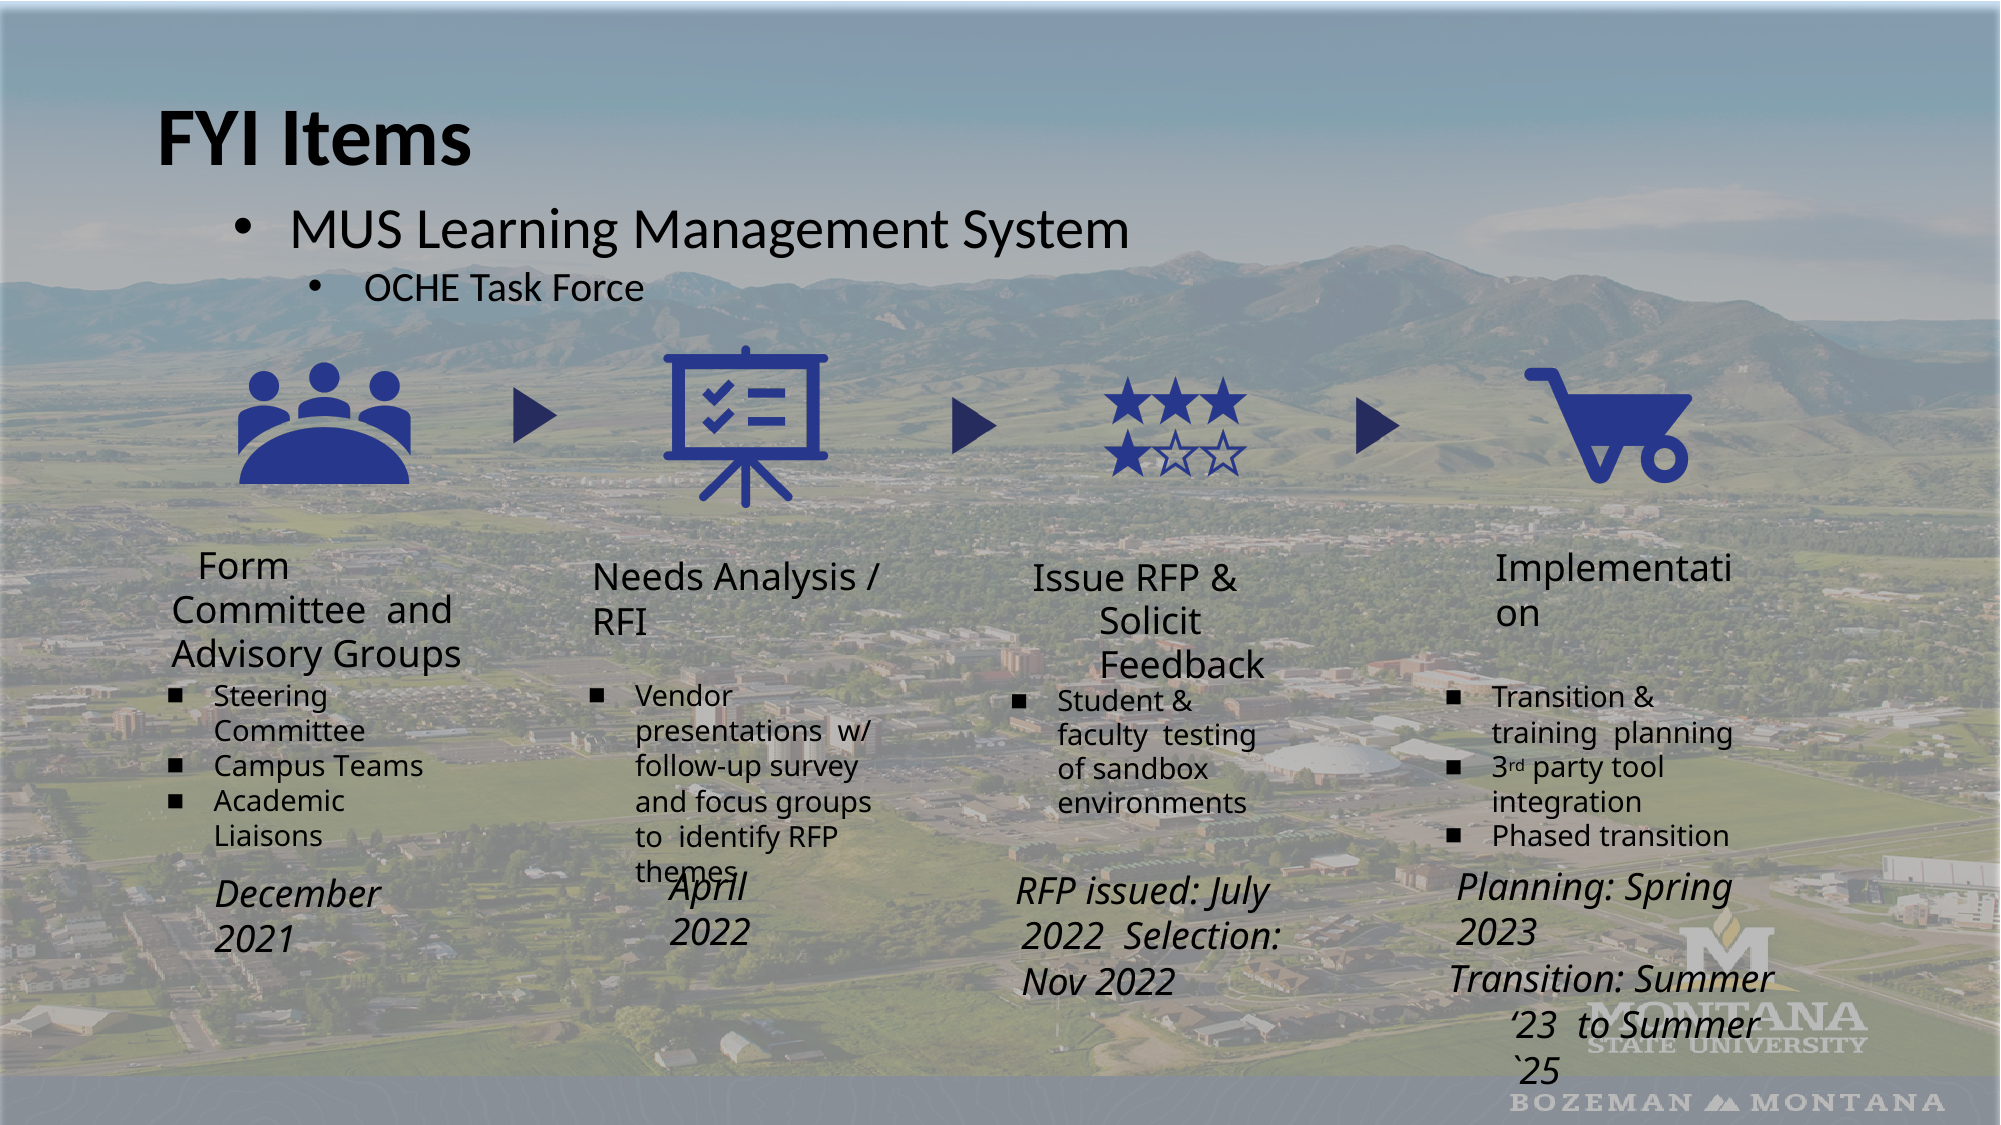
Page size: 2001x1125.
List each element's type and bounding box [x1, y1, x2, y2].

picture [220, 319, 428, 527]
picture [1504, 321, 1712, 530]
text_box [1099, 323, 1251, 527]
picture [641, 321, 850, 530]
picture [937, 388, 1012, 463]
picture [498, 378, 572, 452]
picture [1340, 388, 1415, 463]
list [0, 1, 2000, 1125]
